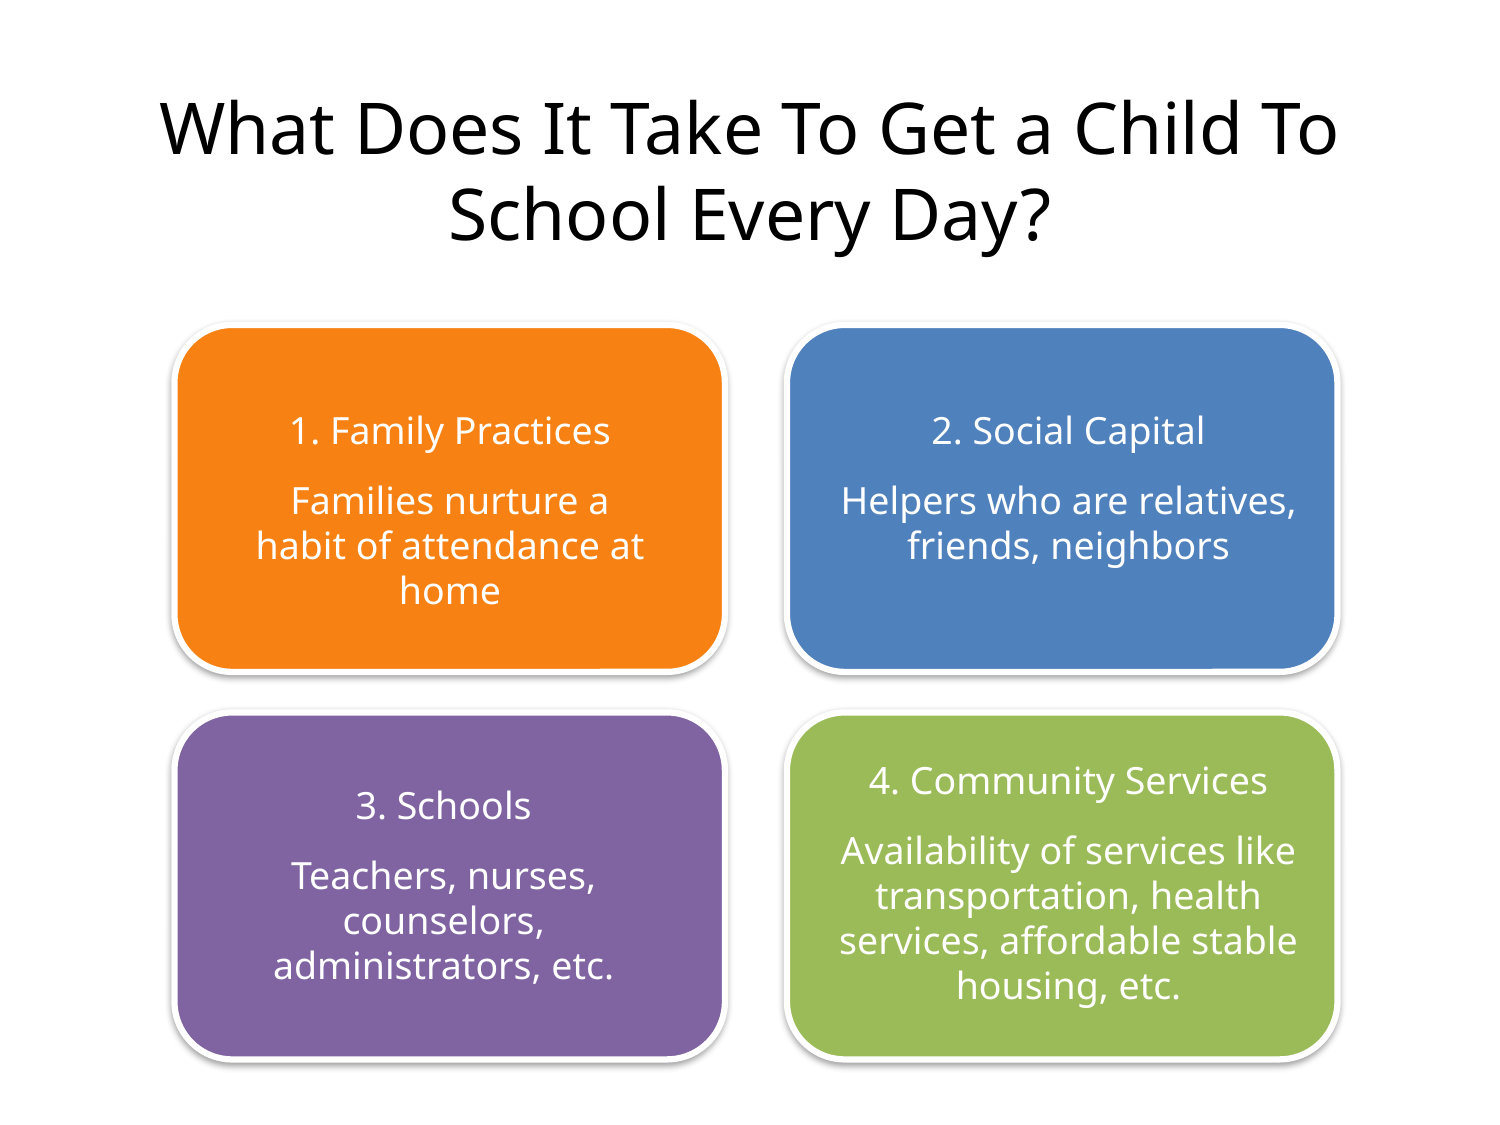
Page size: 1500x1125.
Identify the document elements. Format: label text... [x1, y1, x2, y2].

text_box [783, 321, 1341, 676]
title What Does It Take To Get a Child To School Every Day? [75, 75, 1425, 263]
text_box 2. Social Capital Helpers who are relatives, friends, neighbors [825, 399, 1313, 575]
text_box [171, 321, 729, 676]
text_box [171, 709, 729, 1063]
text_box 1. Family Practices Families nurture a habit of attendance at home [237, 399, 663, 620]
text_box 3. Schools Teachers, nurses, counselors, administrators, etc. [200, 774, 688, 995]
text_box 4. Community Services Availability of services like transportation, health services, affordable stable housing, etc. [812, 750, 1325, 1015]
text_box [783, 709, 1341, 1063]
